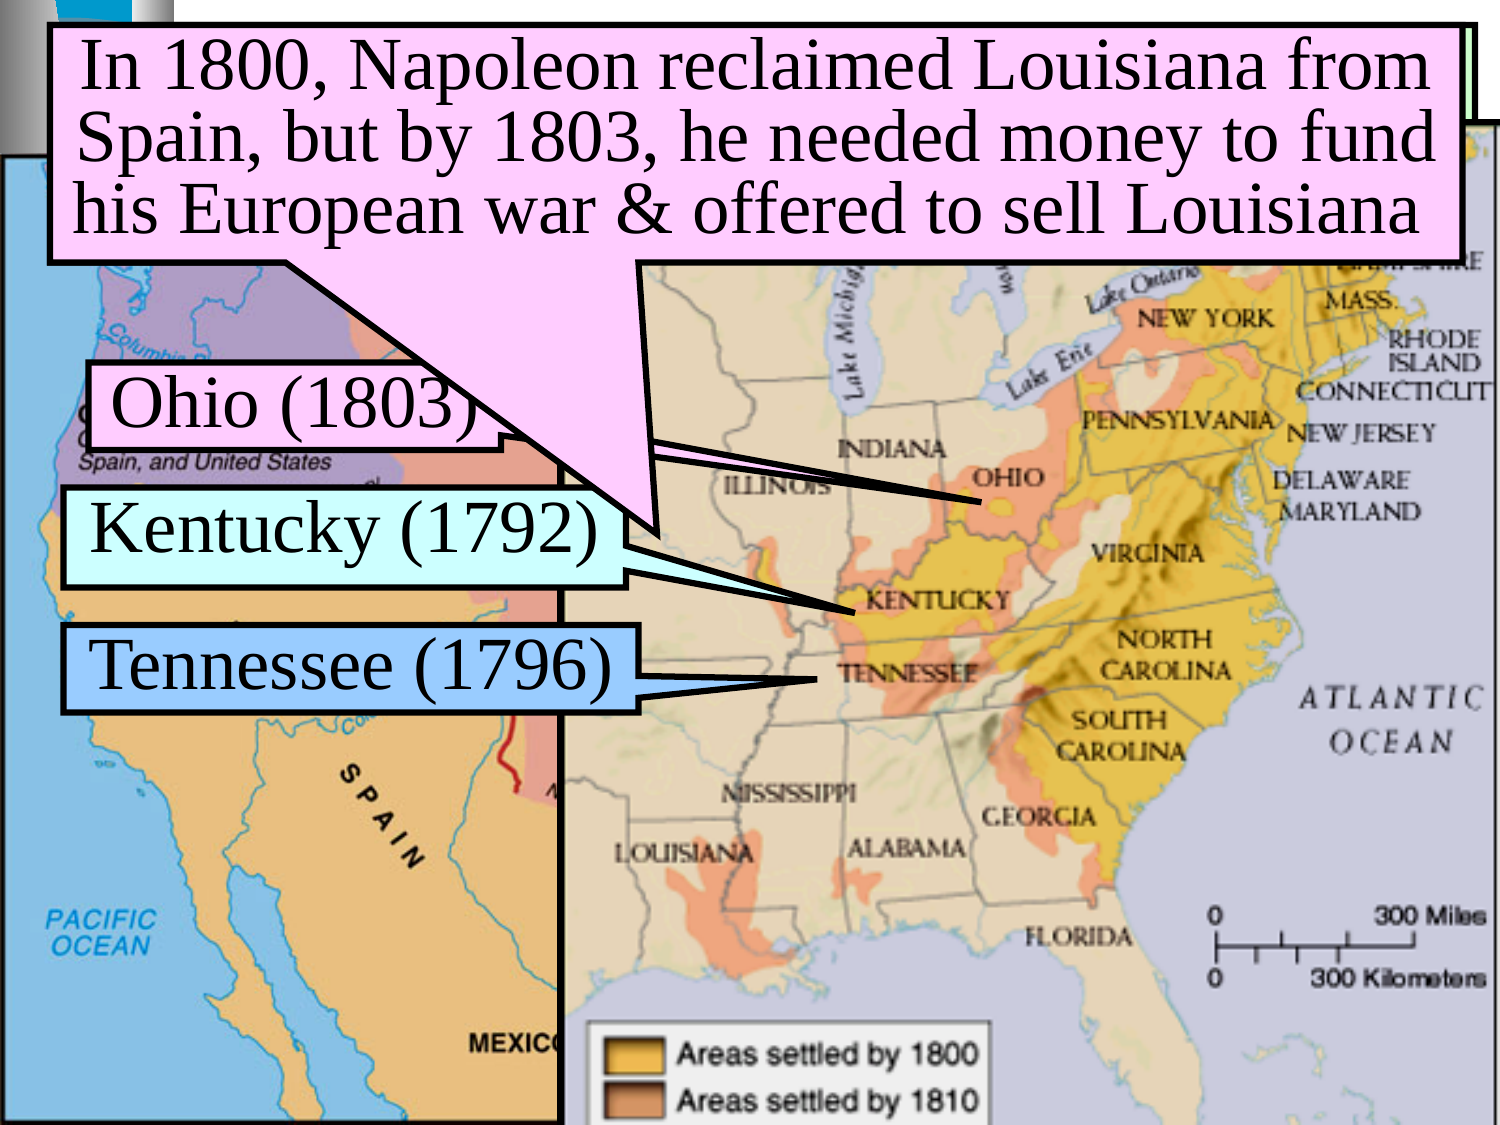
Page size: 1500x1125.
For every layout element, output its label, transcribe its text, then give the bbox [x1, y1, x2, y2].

picture [563, 124, 1500, 1125]
text_box In 1800, Napoleon reclaimed Louisiana from Spain, but by 1803, he needed money to fund his European war & offered to sell Louisiana [49, 24, 1463, 152]
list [0, 153, 558, 1125]
title The United States in 1800 [0, 0, 1500, 138]
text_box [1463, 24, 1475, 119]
